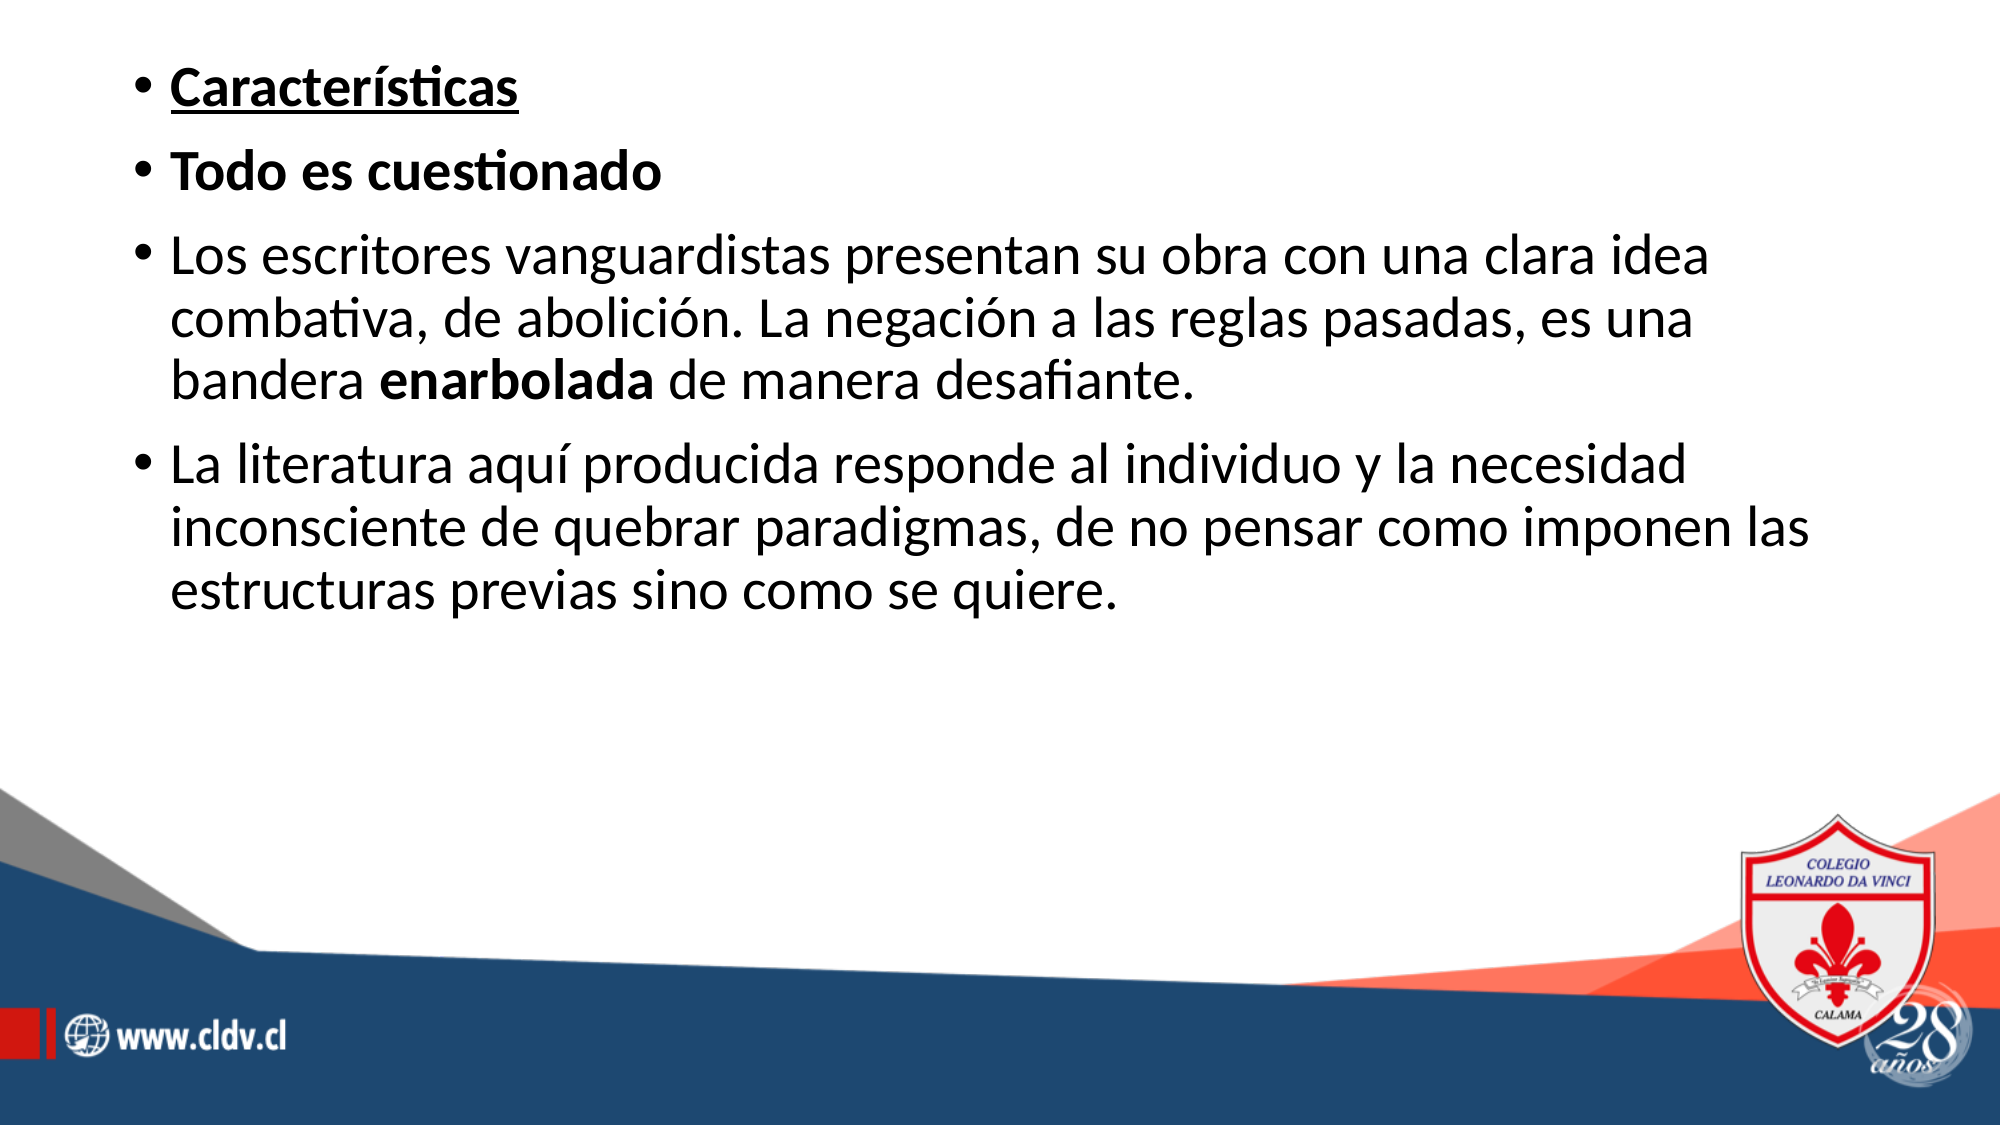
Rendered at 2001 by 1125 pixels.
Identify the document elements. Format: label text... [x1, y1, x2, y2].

picture [0, 786, 2000, 1125]
list Características Todo es cuestionado Los escritores vanguardistas presentan su obra con una clara idea combativa, de abolición. La negación a las reglas pasadas, es una bandera enarbolada de manera desafiante. La literatura aquí producida responde al individuo y la necesidad inconsciente de quebrar paradigmas, de no pensar como imponen las estructuras previas sino como se quiere. [118, 48, 1844, 763]
